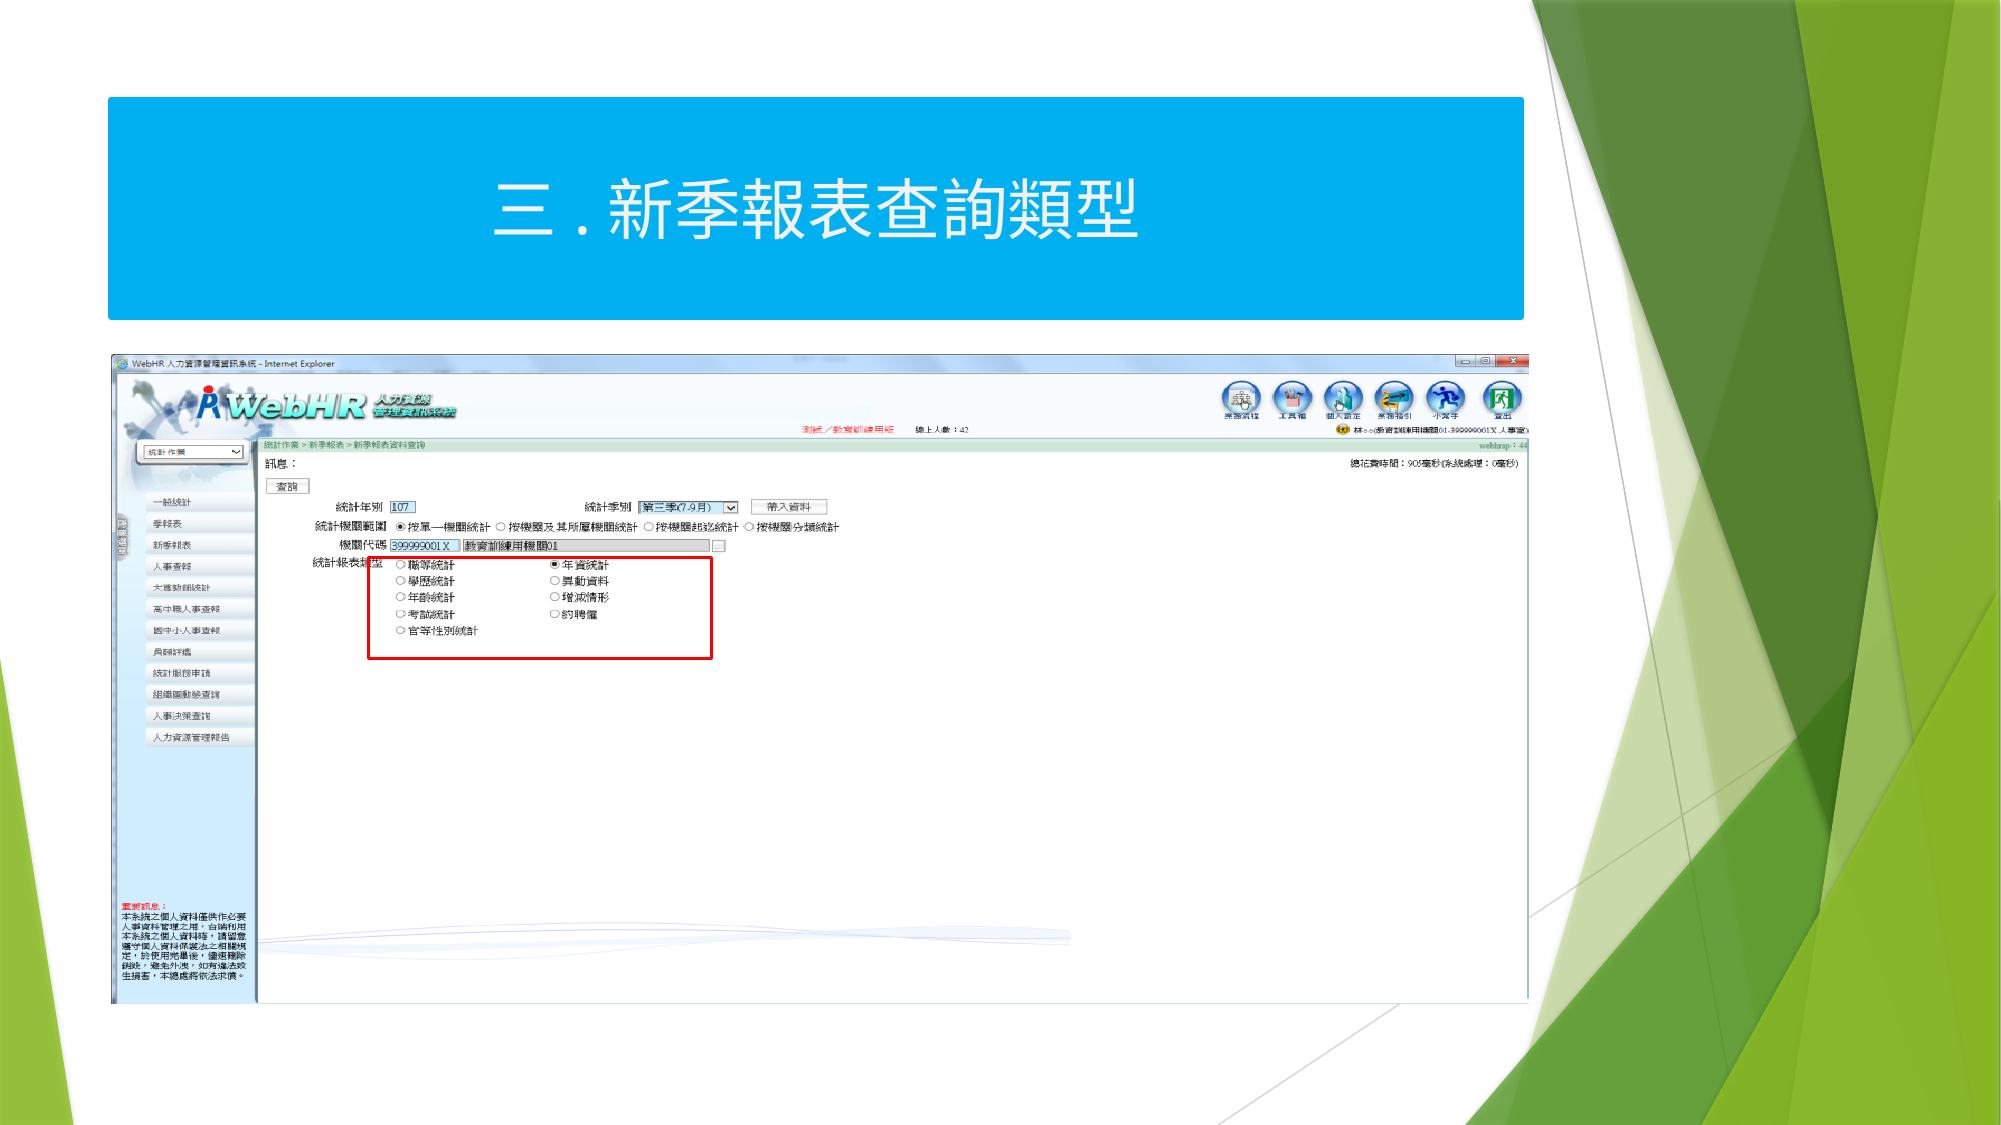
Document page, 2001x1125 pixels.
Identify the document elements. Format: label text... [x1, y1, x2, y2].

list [110, 353, 1529, 1005]
title 三.新季報表查詢類型 [111, 99, 1522, 317]
